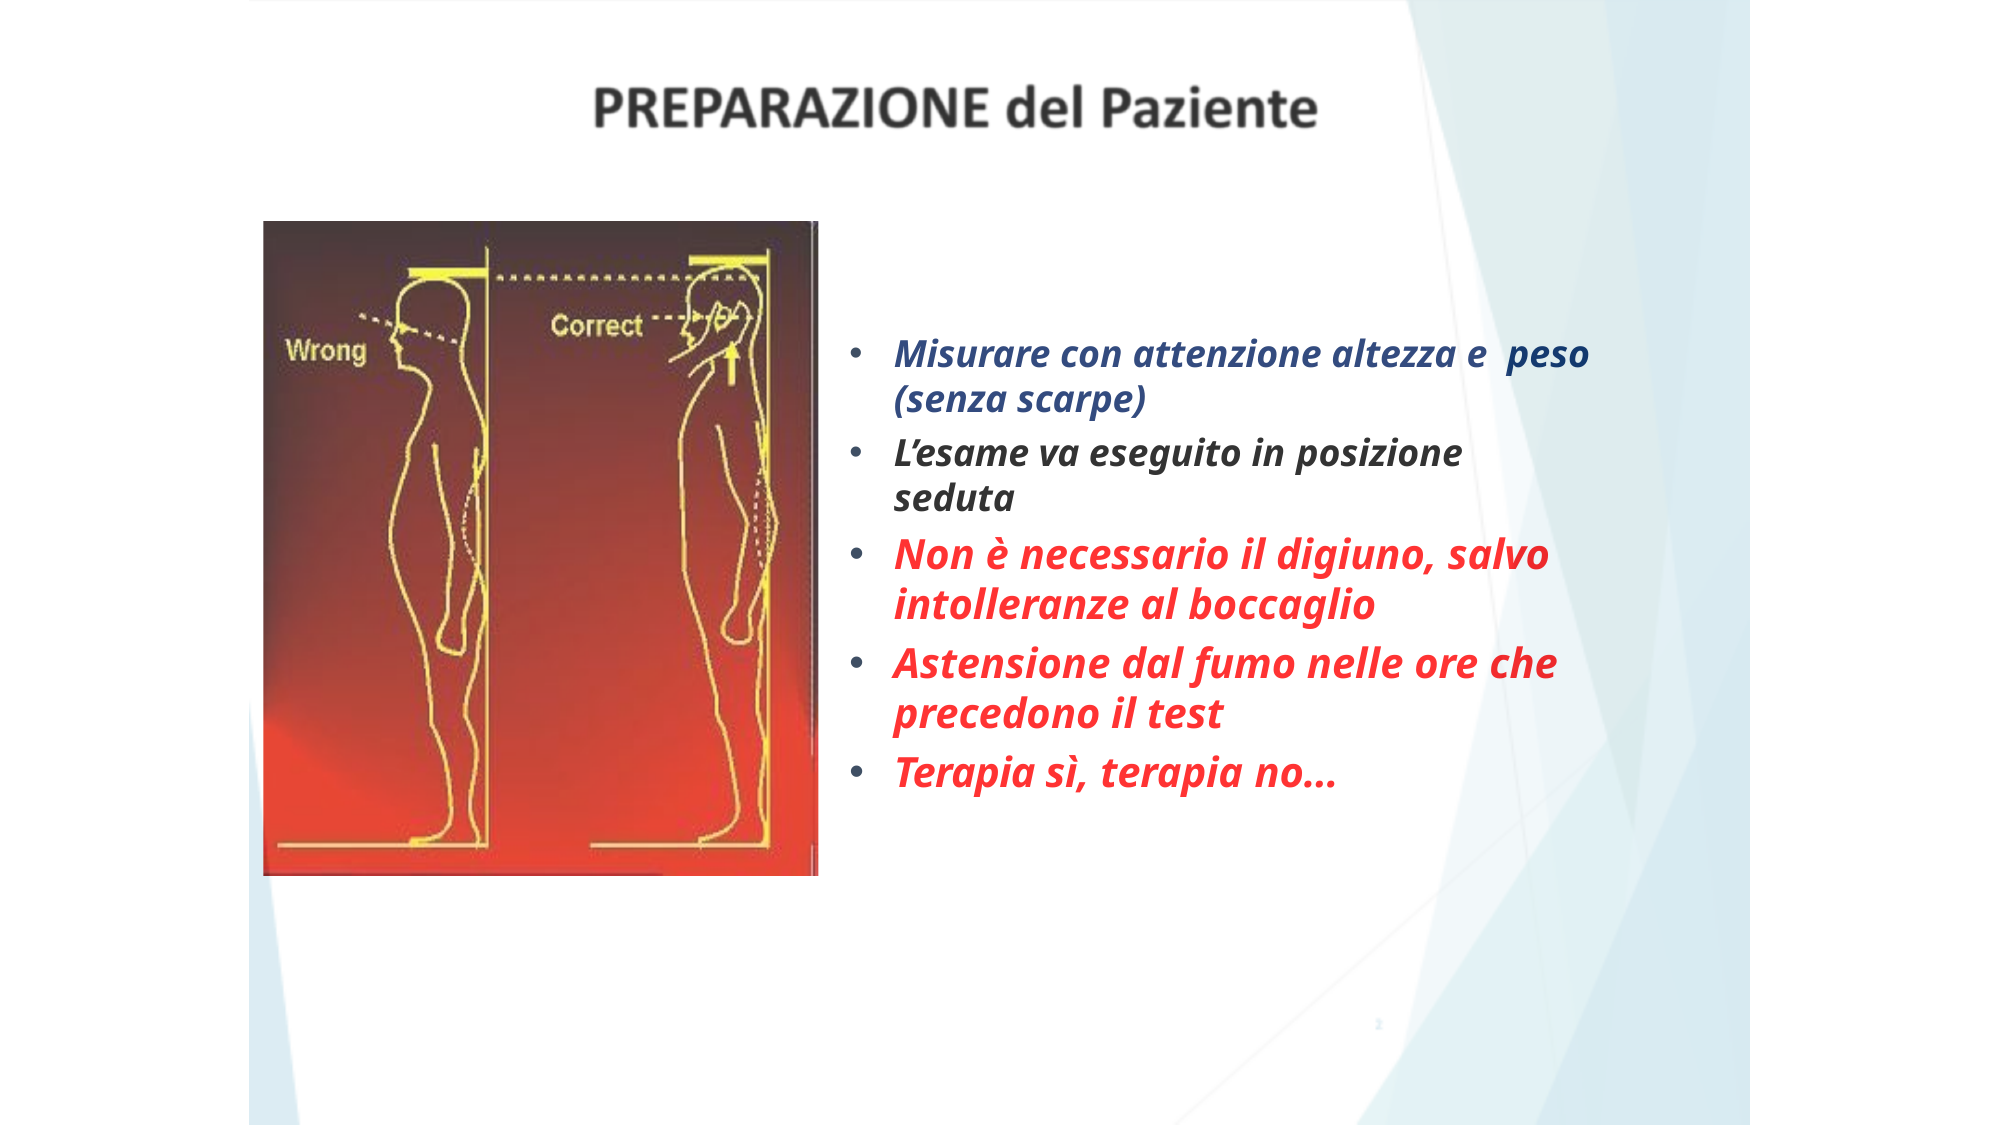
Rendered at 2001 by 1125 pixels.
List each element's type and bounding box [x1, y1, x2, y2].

picture [249, 0, 1750, 1125]
